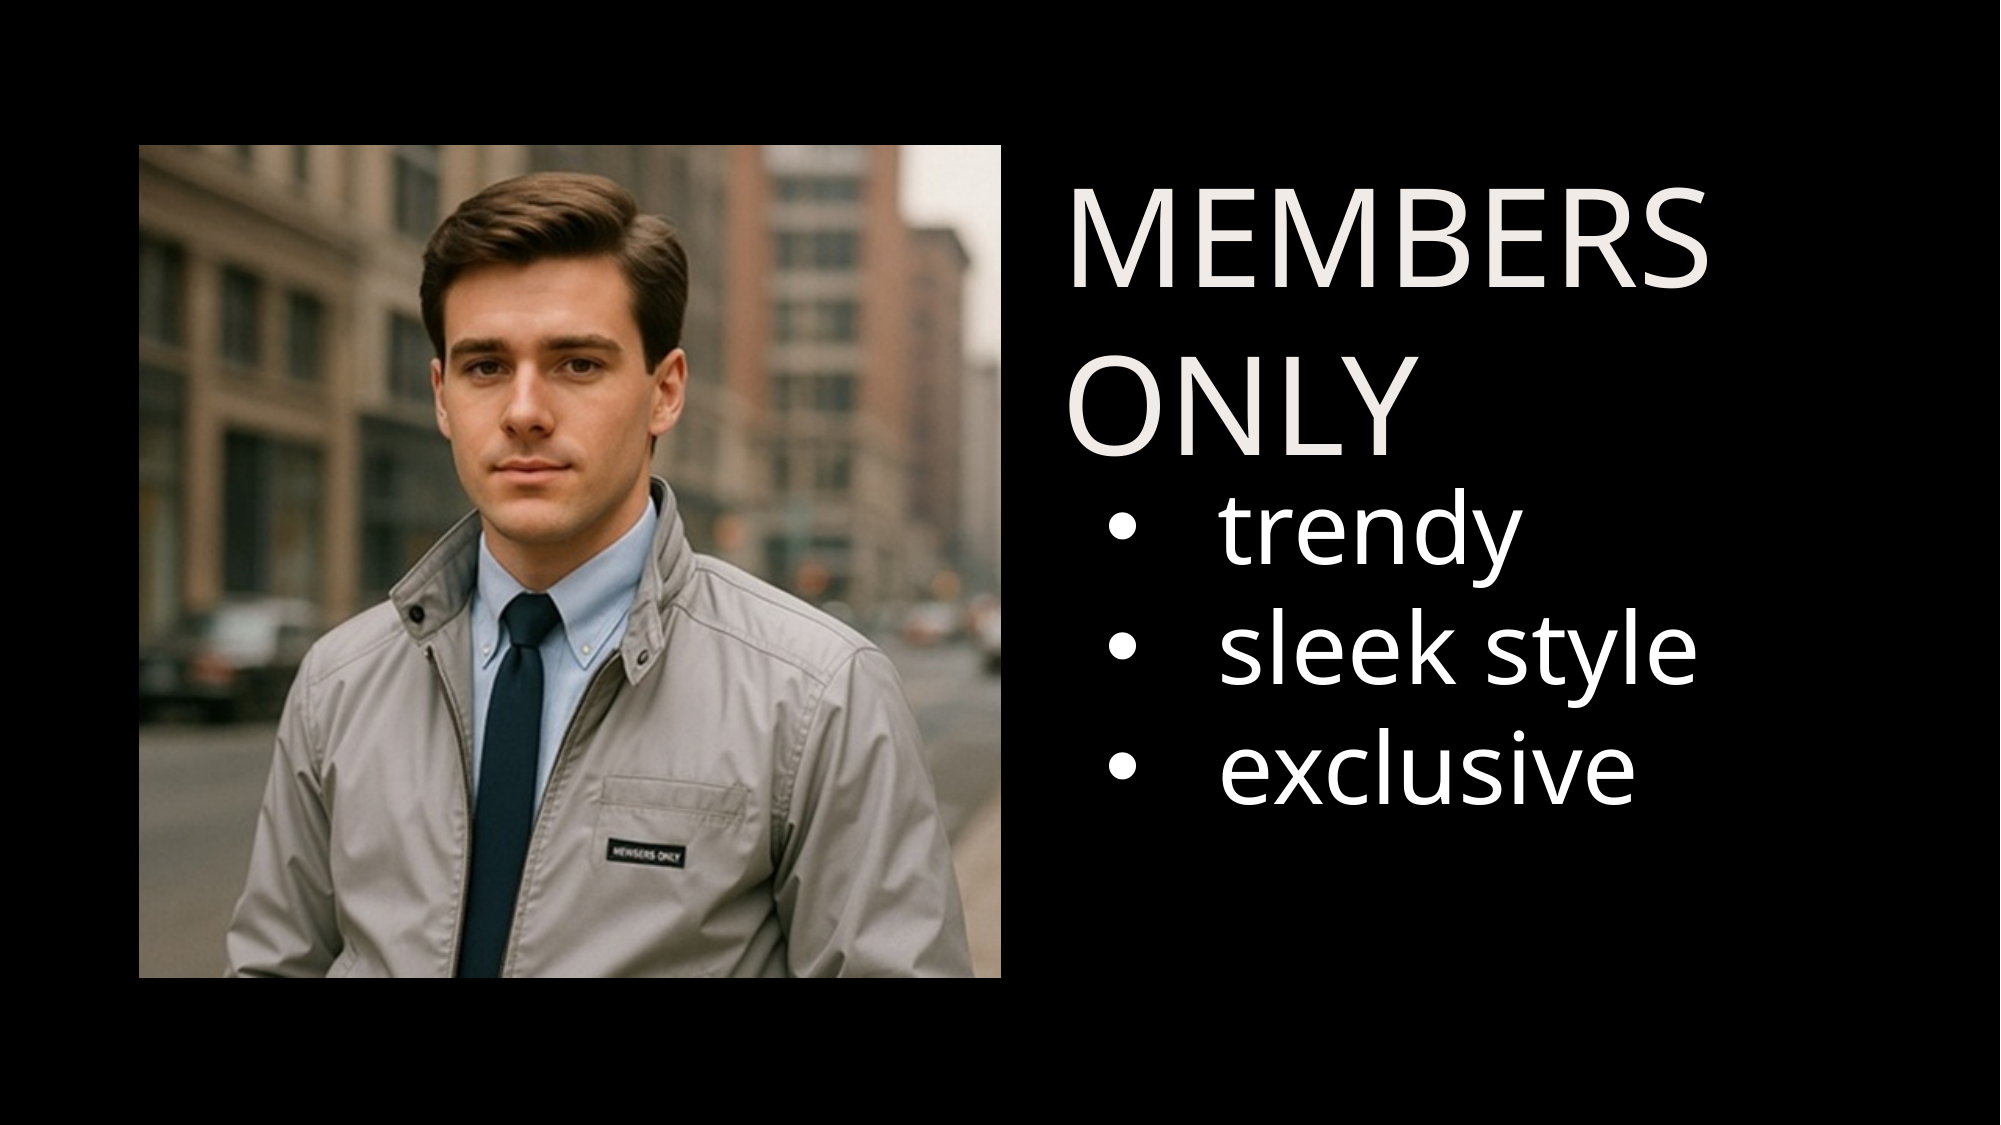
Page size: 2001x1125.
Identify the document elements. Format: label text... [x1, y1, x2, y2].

text_box trendy sleek style exclusive [1090, 457, 1978, 833]
text_box Members Only [1046, 145, 1908, 587]
picture [139, 144, 1002, 979]
